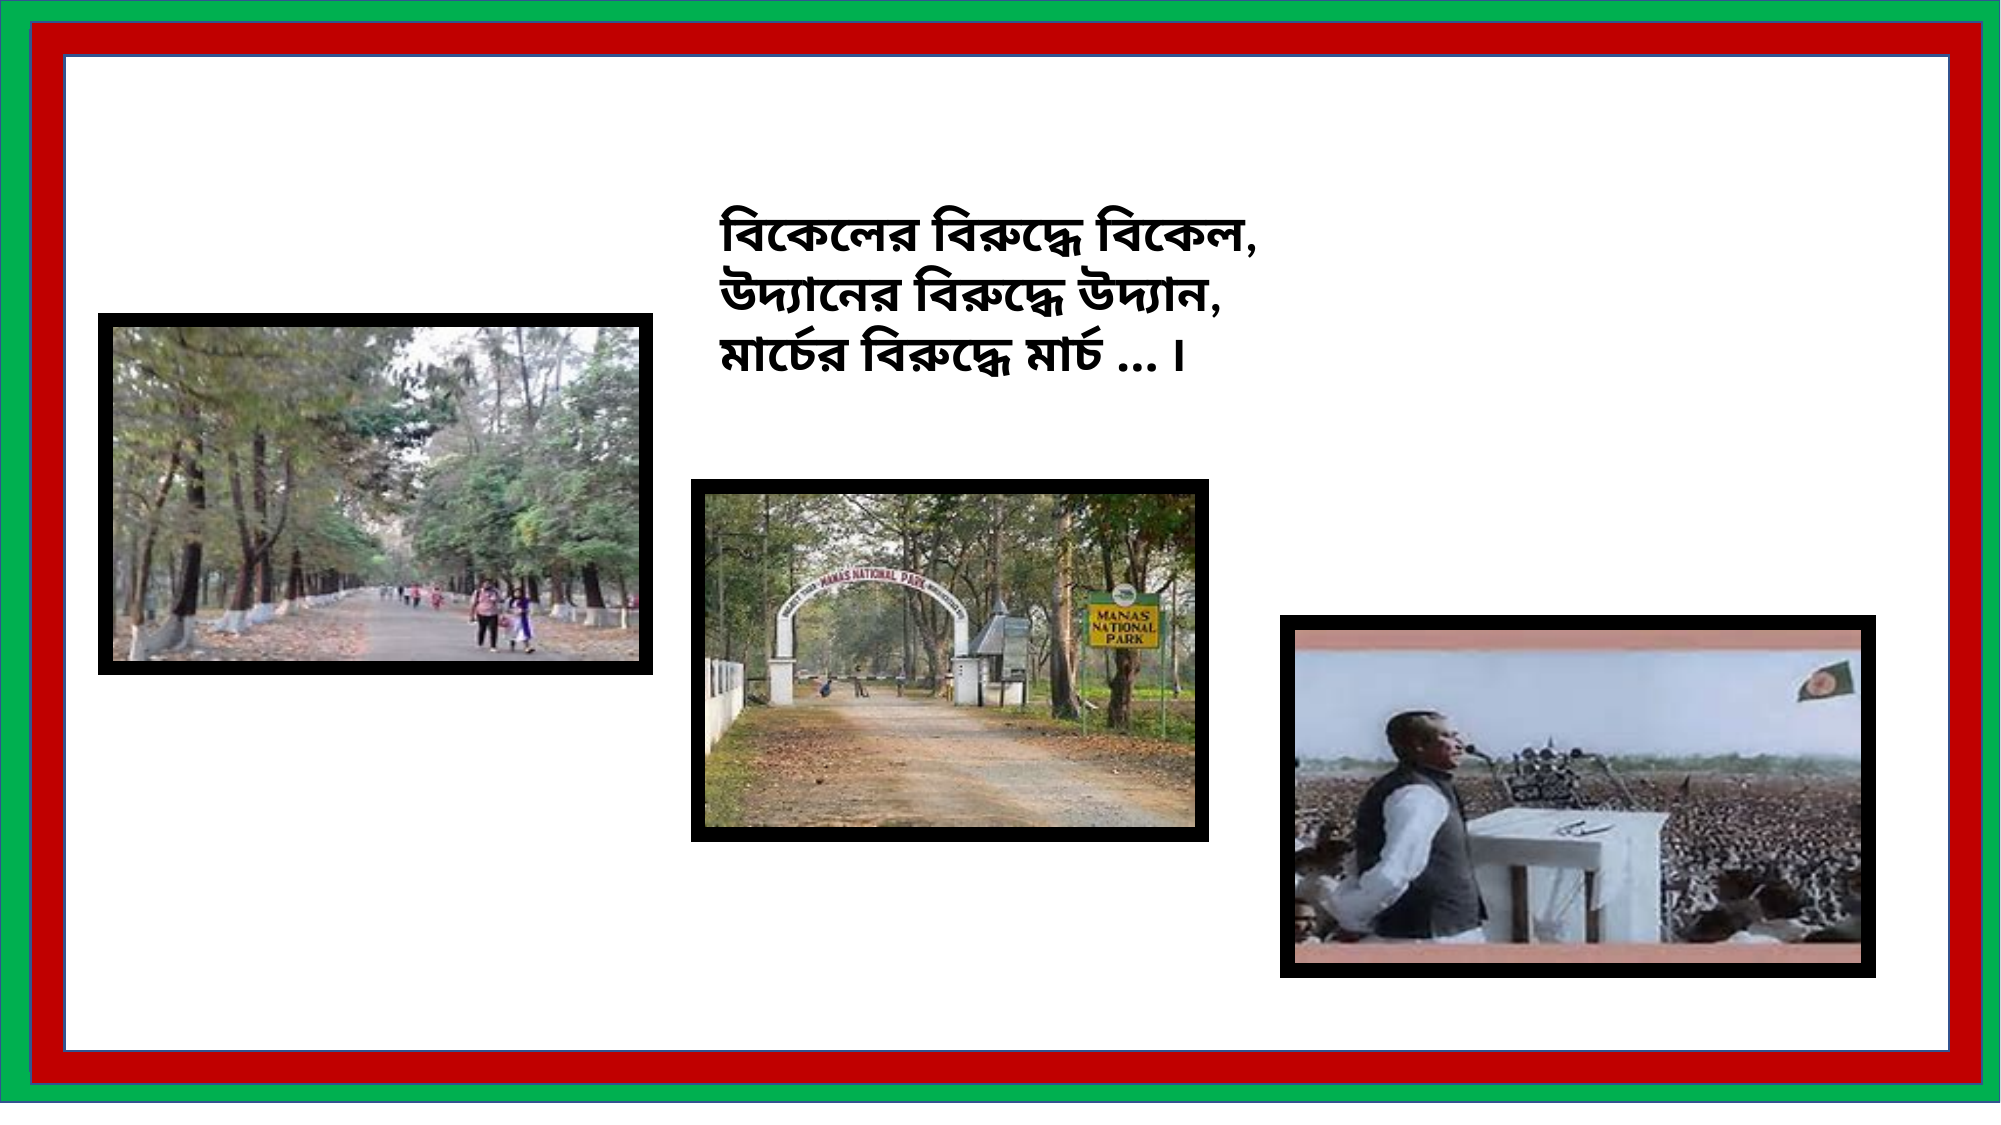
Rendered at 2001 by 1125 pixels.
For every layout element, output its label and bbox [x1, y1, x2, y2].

text_box [112, 193, 1861, 963]
